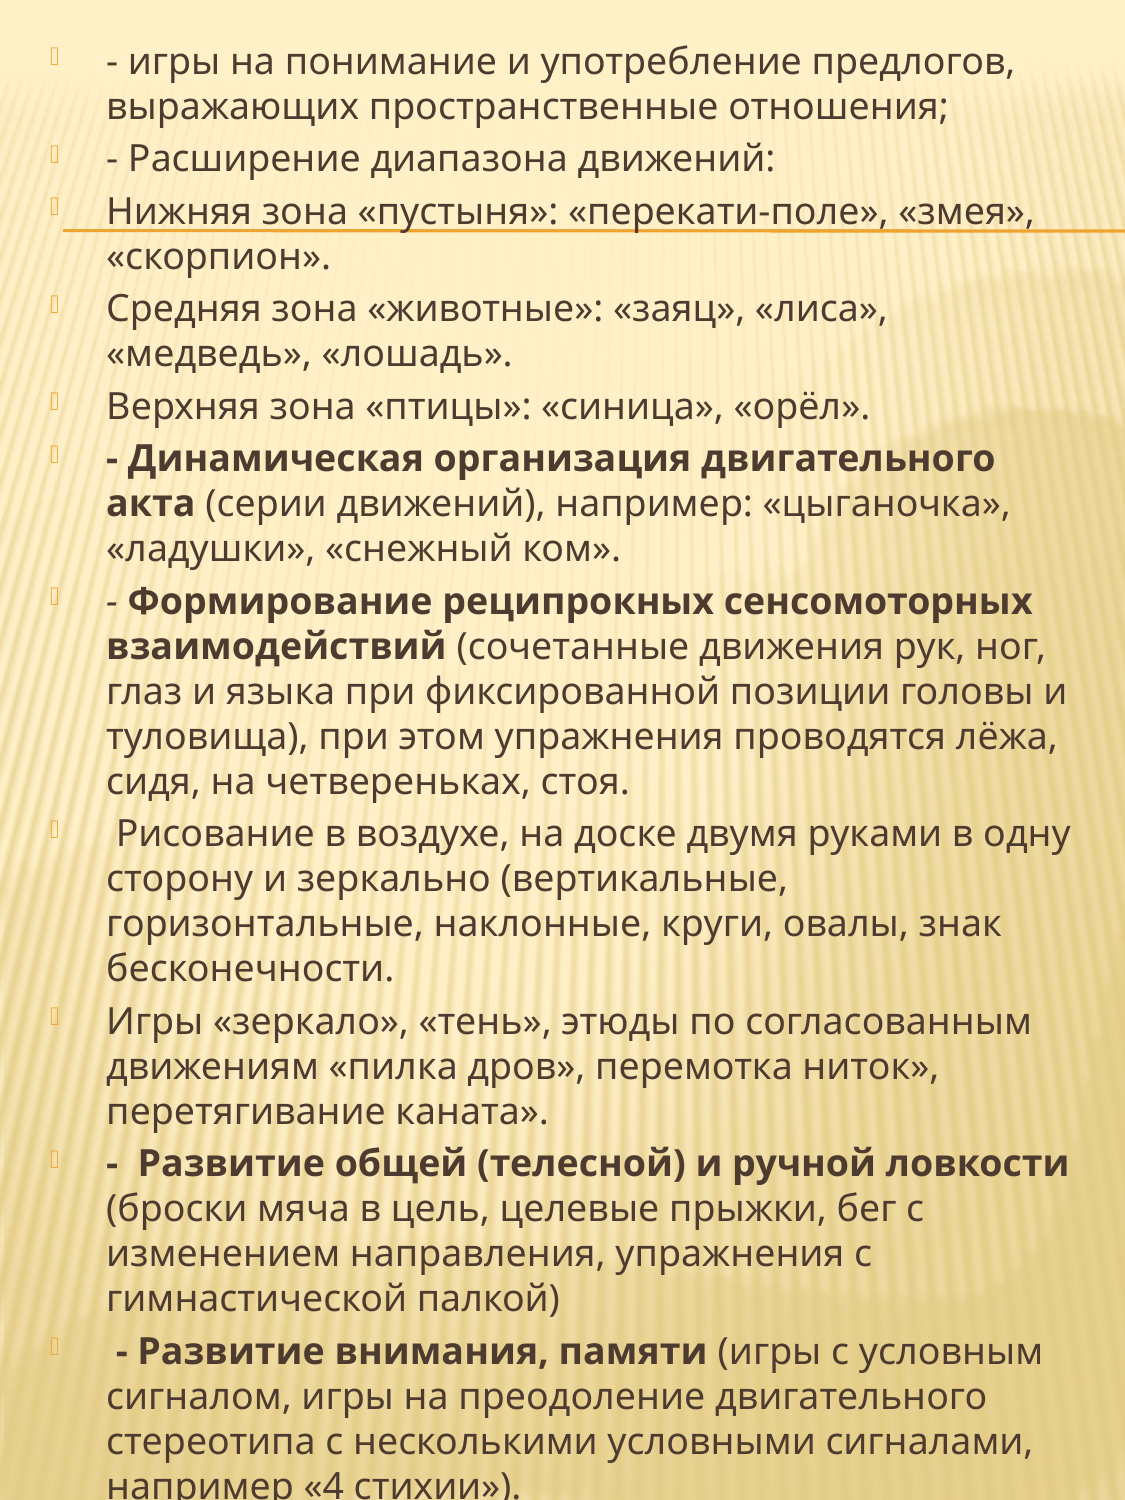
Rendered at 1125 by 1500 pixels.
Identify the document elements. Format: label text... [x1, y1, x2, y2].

text_box - игры на понимание и употребление предлогов, выражающих пространственные отношения; - Расширение диапазона движений: Нижняя зона «пустыня»: «перекати-поле», «змея», «скорпион». Средняя зона «животные»: «заяц», «лиса», «медведь», «лошадь». Верхняя зона «птицы»: «синица», «орёл». - Динамическая организация двигательного акта (серии движений), например: «цыганочка», «ладушки», «снежный ком». - Формирование реципрокных сенсомоторных взаимодействий (сочетанные движения рук, ног, глаз и языка при фиксированной позиции головы и туловища), при этом упражнения проводятся лёжа, сидя, на четвереньках, стоя. Рисование в воздухе, на доске двумя руками в одну сторону и зеркально (вертикальные, горизонтальные, наклонные, круги, овалы, знак бесконечности. Игры «зеркало», «тень», этюды по согласованным движениям «пилка дров», перемотка ниток», перетягивание каната». - Развитие общей (телесной) и ручной ловкости (броски мяча в цель, целевые прыжки, бег с изменением направления, упражнения с гимнастической палкой) - Развитие внимания, памяти (игры с условным сигналом, игры на преодоление двигательного стереотипа с несколькими условными сигналами, например «4 стихии»). [35, 29, 1104, 1471]
picture [0, 0, 1125, 1500]
